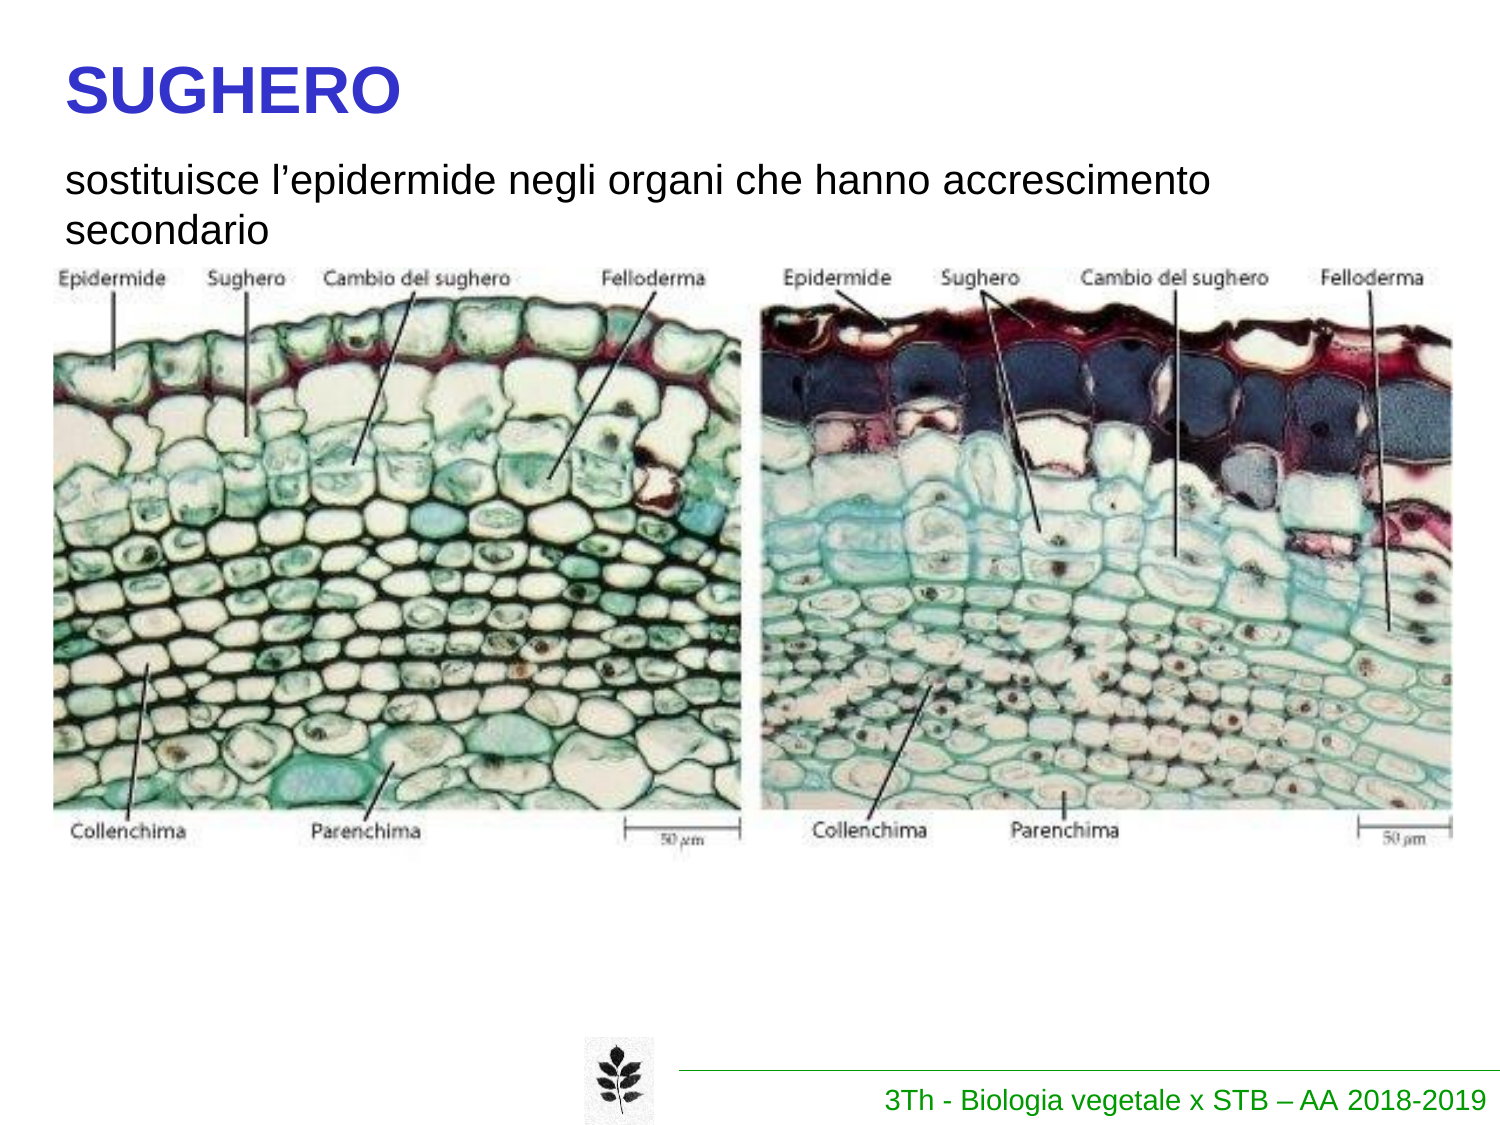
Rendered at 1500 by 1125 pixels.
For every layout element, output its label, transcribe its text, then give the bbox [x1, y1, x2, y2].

text_box sostituisce l’epidermide negli organi che hanno accrescimento secondario [62, 150, 1426, 253]
text_box [53, 267, 1454, 862]
footer 3Th - Biologia vegetale x STB – AA 2018-2019 [862, 1082, 1487, 1125]
text_box [584, 1037, 655, 1125]
text_box SUGHERO [62, 44, 405, 127]
